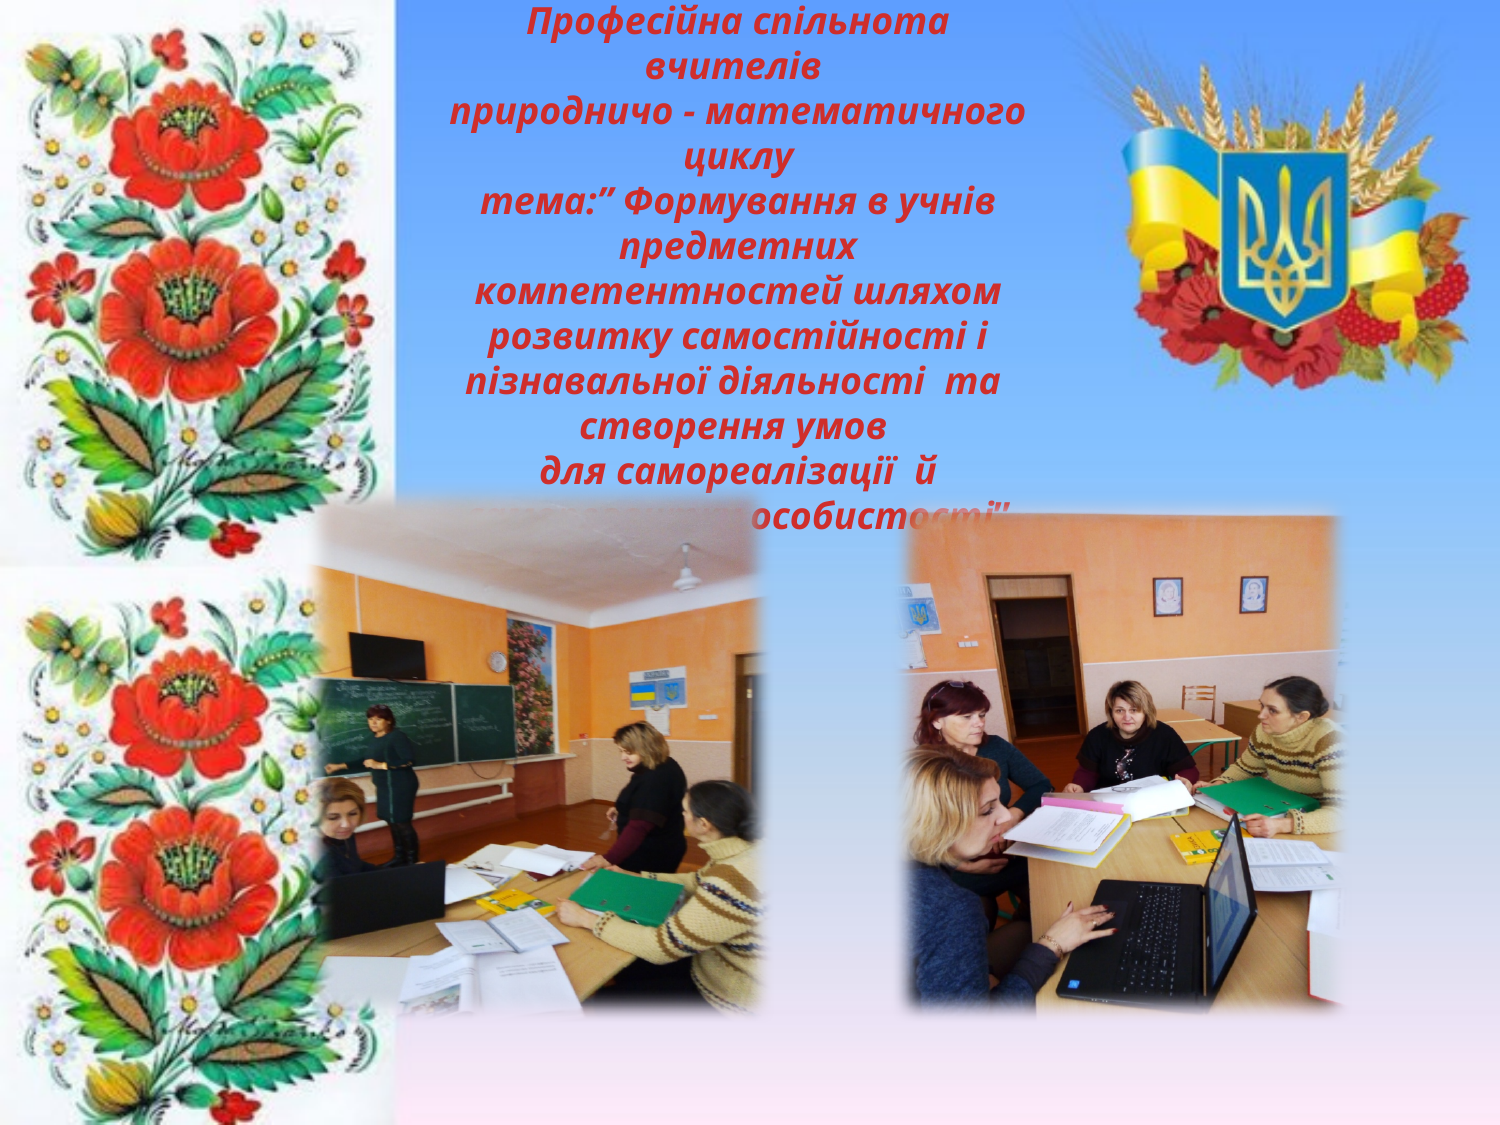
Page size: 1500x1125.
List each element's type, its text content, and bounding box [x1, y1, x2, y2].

picture [0, 0, 1500, 1125]
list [300, 479, 774, 1024]
title Професійна спільнота вчителів природничо - математичного циклу тема:” Формування в учнів предметних компетентностей шляхом розвитку самостійності і пізнавальної діяльності та створення умов для самореалізації й саморозвитку особистості” [419, 125, 1058, 409]
